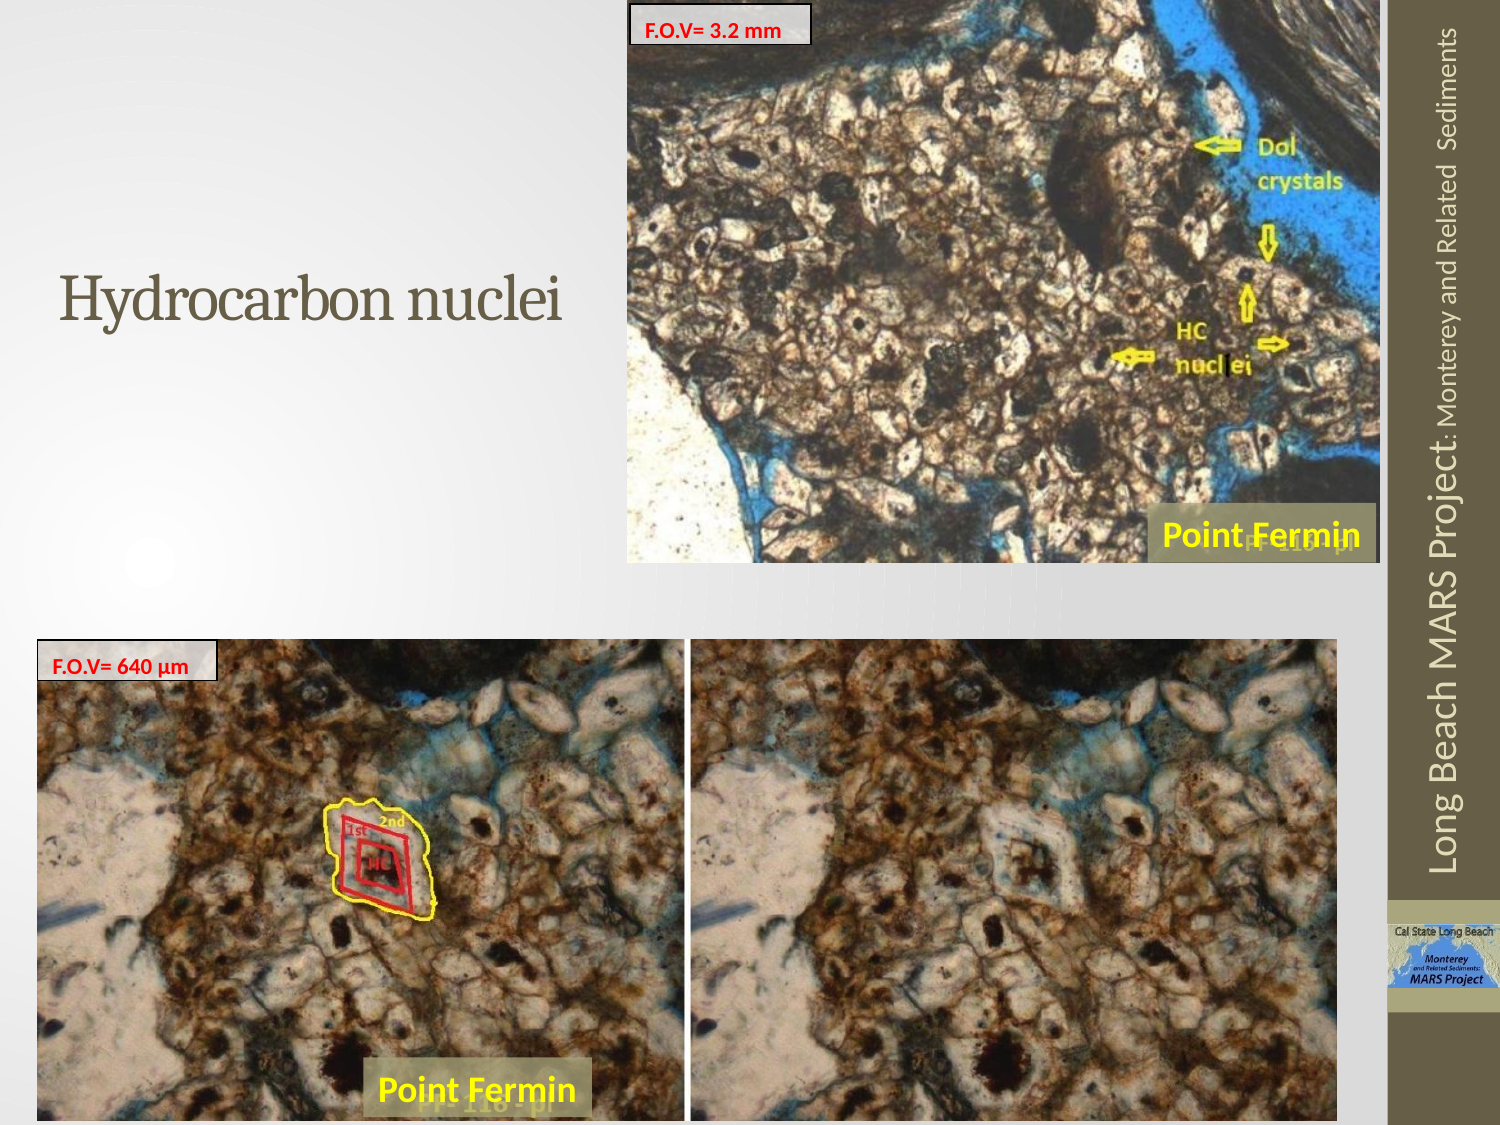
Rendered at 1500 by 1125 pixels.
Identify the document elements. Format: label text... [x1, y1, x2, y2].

picture [1386, 924, 1500, 988]
picture [36, 639, 1338, 1121]
footer Long Beach MARS Project: Monterey and Related Sediments [1400, 12, 1479, 901]
title Hydrocarbon nuclei [5, 200, 618, 388]
picture [626, 0, 1381, 563]
